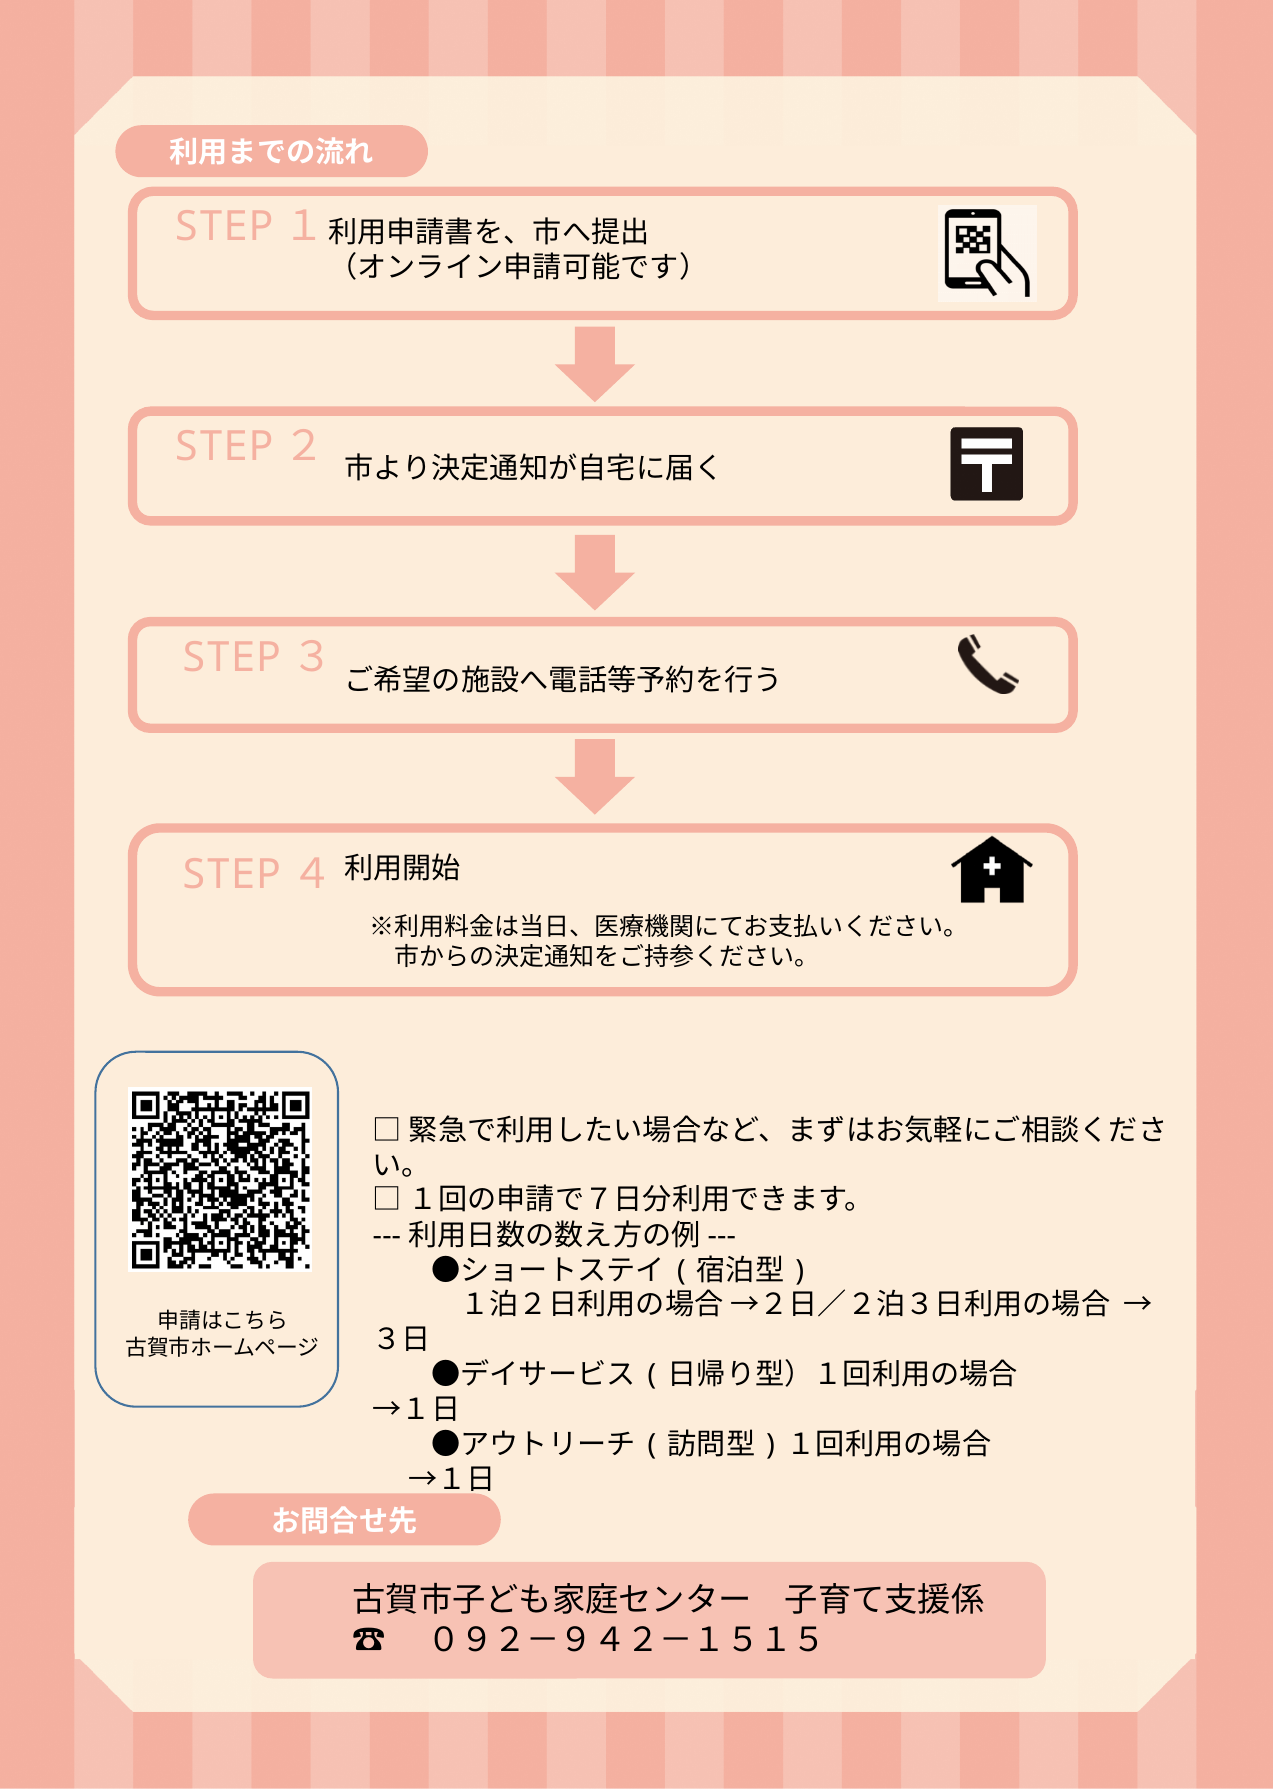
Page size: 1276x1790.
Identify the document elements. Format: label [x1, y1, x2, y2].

picture [958, 634, 1019, 694]
picture [931, 793, 1046, 933]
picture [938, 205, 1037, 302]
picture [932, 425, 1041, 503]
picture [128, 1087, 312, 1272]
text_box [0, 0, 1273, 1789]
